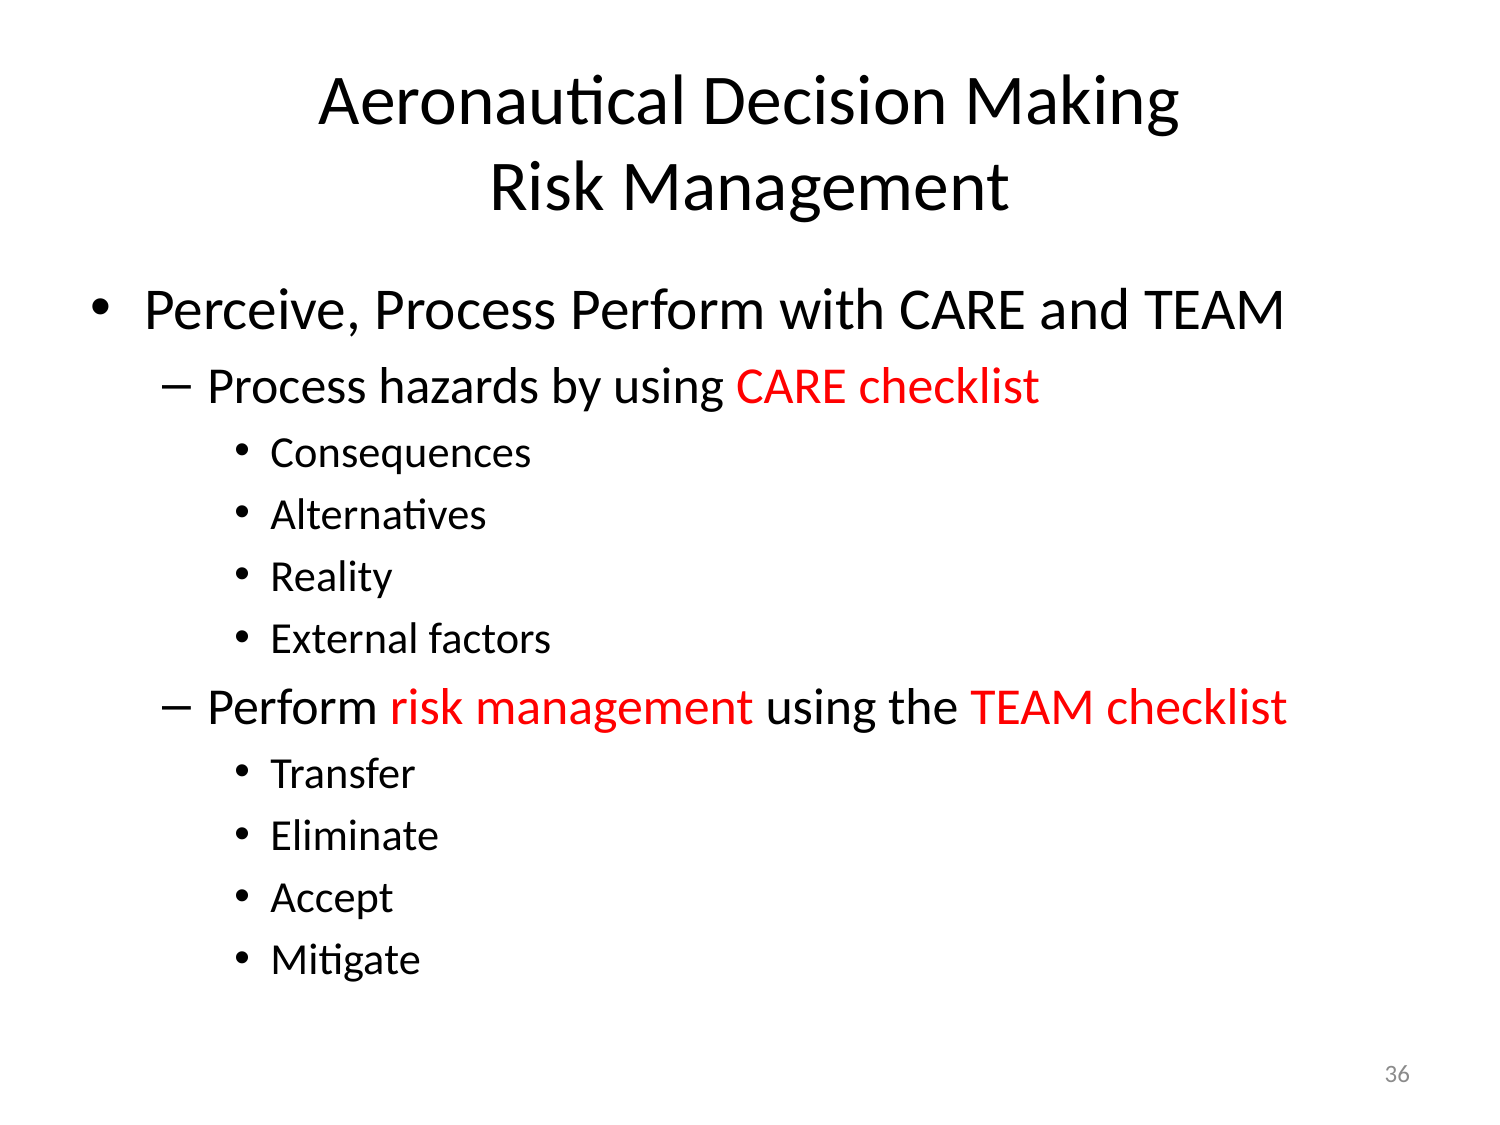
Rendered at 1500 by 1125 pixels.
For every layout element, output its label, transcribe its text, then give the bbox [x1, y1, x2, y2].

slide_number 36 [1074, 1042, 1425, 1103]
title Aeronautical Decision Making Risk Management [75, 45, 1425, 233]
list Perceive, Process Perform with CARE and TEAM Process hazards by using CARE checklist Consequences Alternatives Reality External factors Perform risk management using the TEAM checklist Transfer Eliminate Accept Mitigate [75, 262, 1425, 1005]
